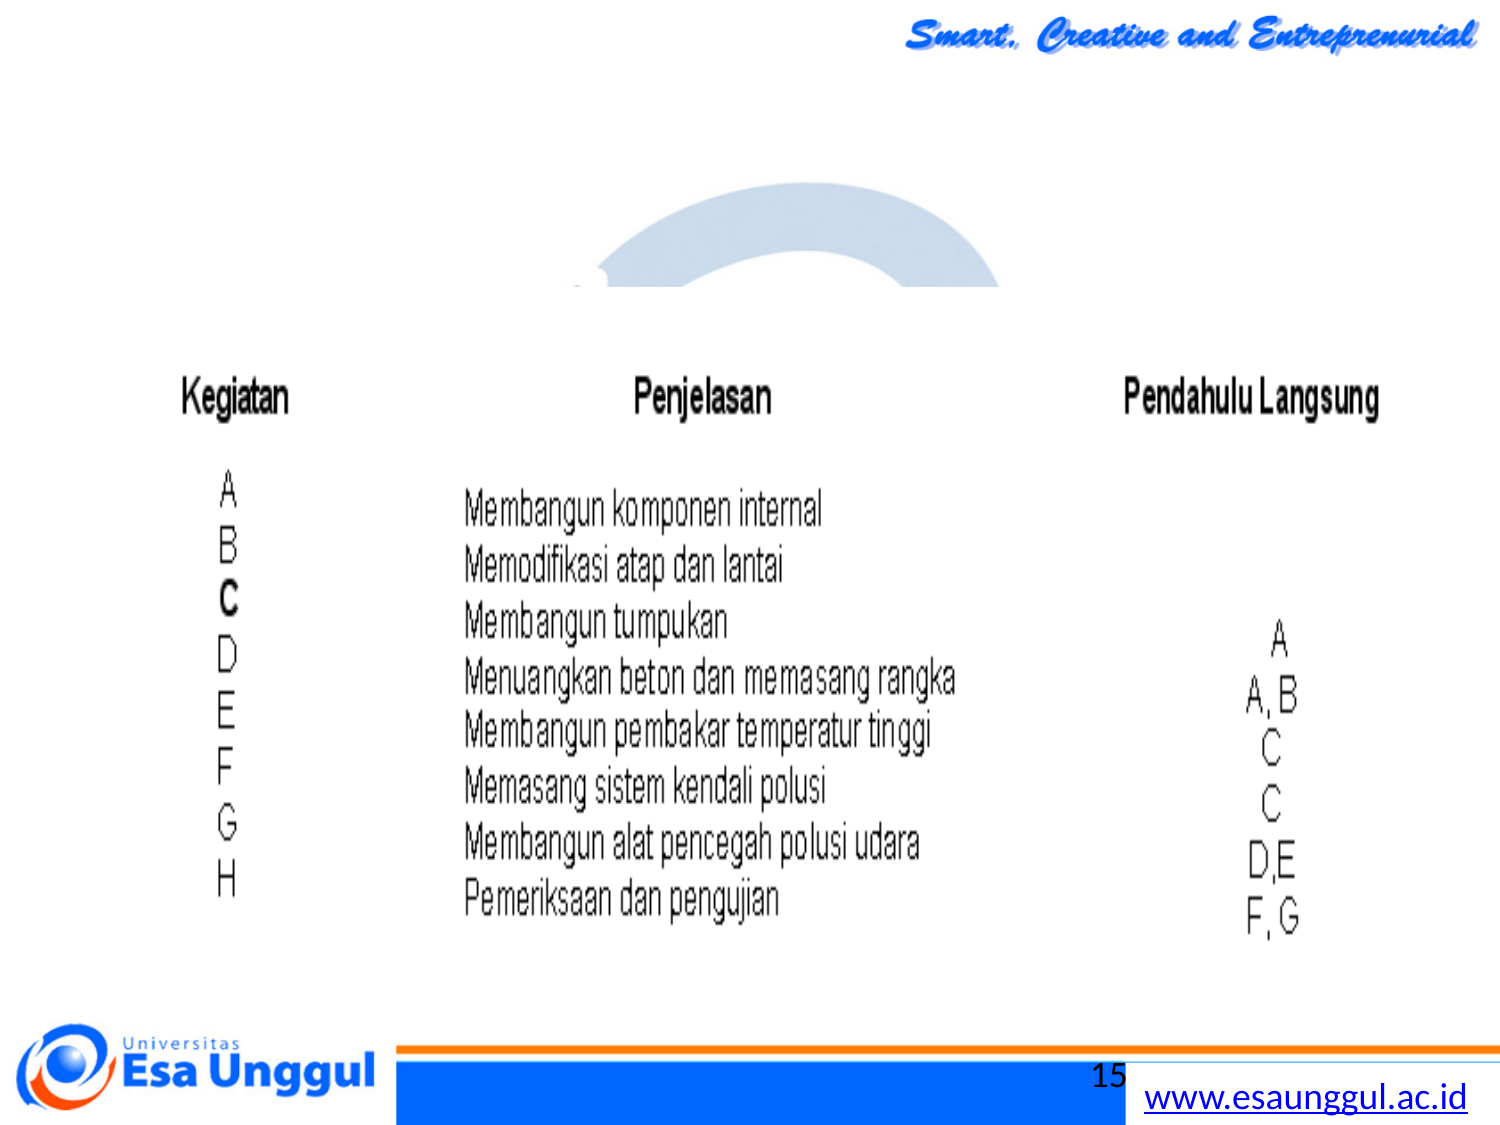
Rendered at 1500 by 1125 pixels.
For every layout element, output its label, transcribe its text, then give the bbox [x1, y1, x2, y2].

picture [0, 0, 1500, 1125]
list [87, 287, 1401, 963]
slide_number 15 [1074, 1042, 1425, 1103]
